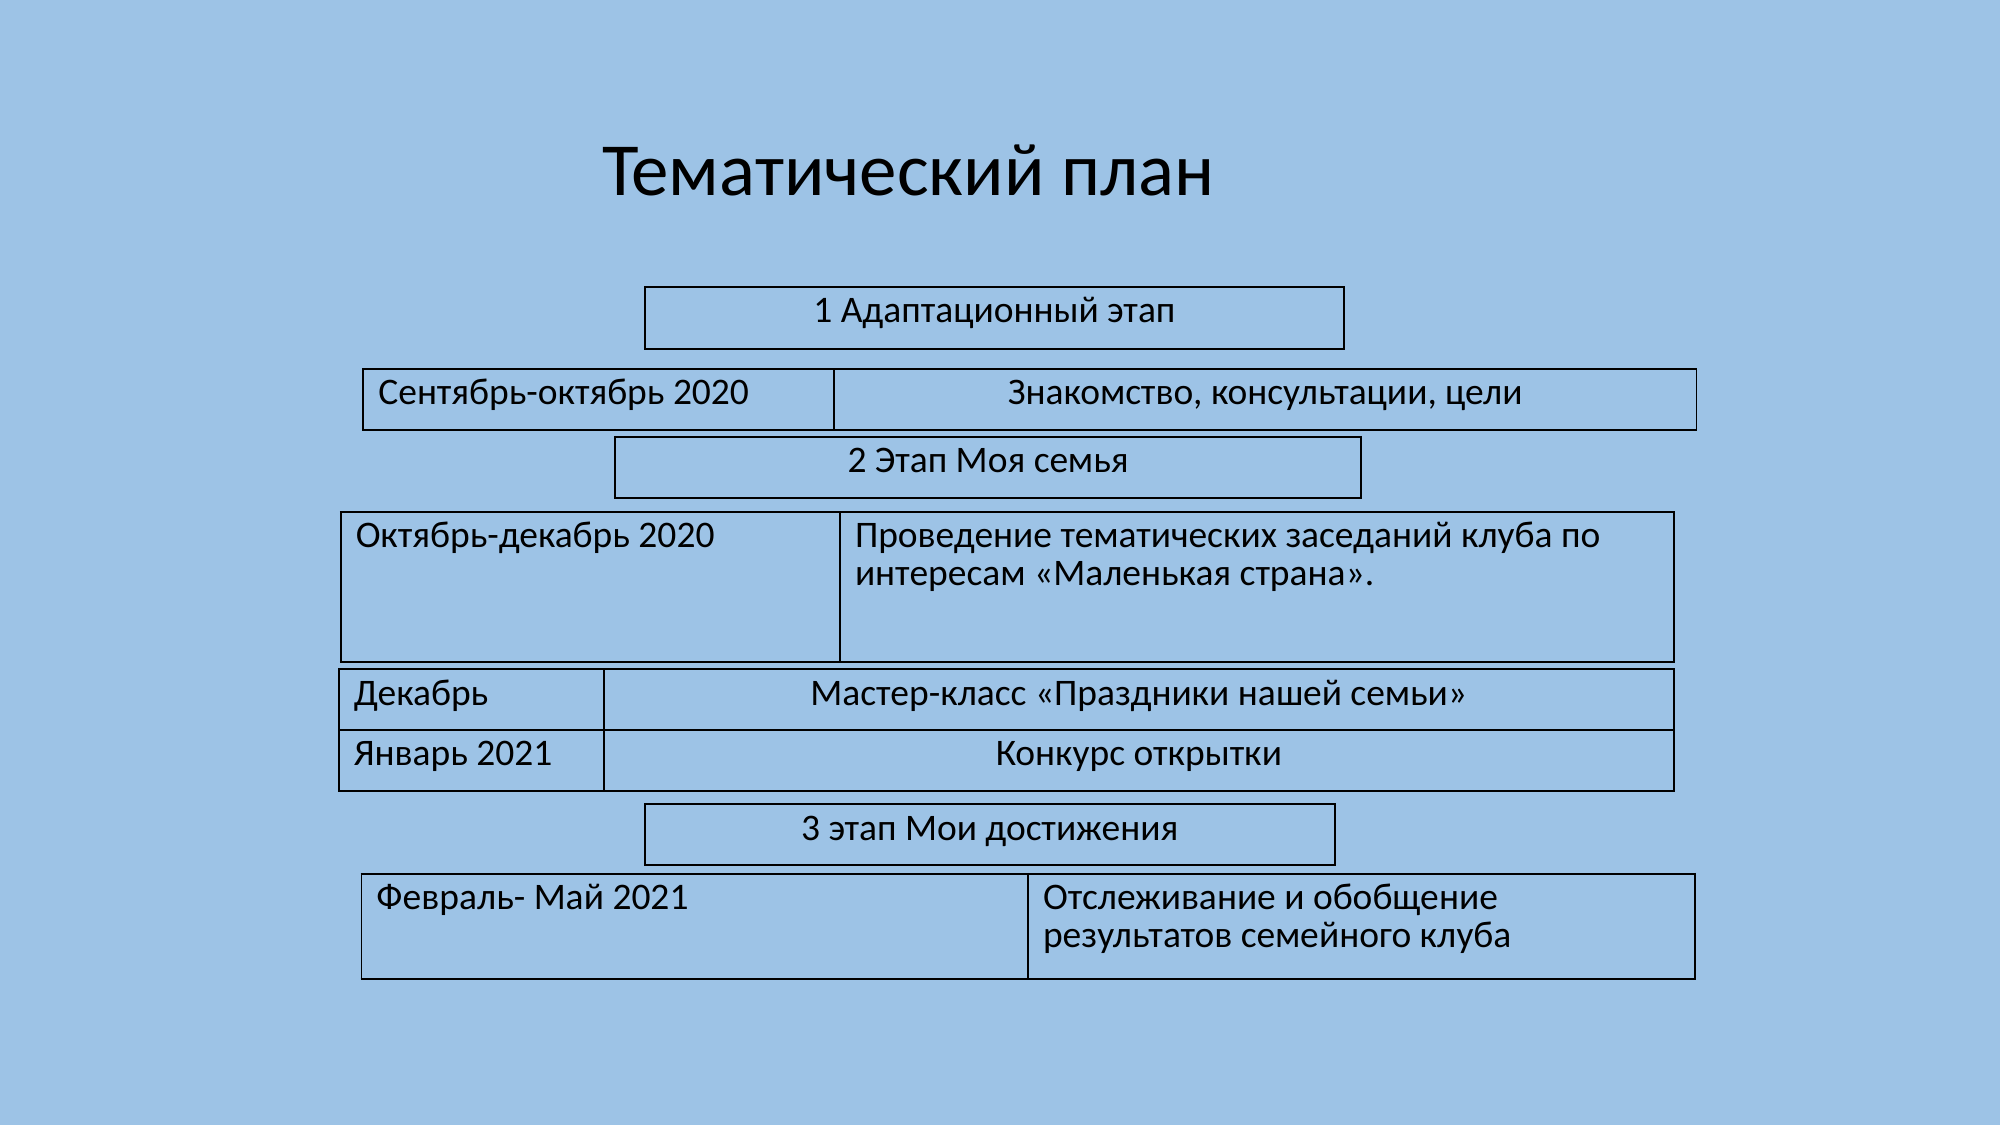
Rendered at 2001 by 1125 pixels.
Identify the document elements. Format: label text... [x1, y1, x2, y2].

table_header Февраль- Май 2021 [362, 875, 1027, 978]
table_header Декабрь [340, 670, 603, 729]
text_box Тематический план [587, 113, 1230, 219]
table_header 3 этап Мои достижения [646, 805, 1334, 864]
table_header Проведение тематических заседаний клуба по интересам «Маленькая страна». [841, 513, 1673, 661]
table_cell Конкурс открытки [605, 731, 1673, 790]
table_header 2 Этап Моя семья [616, 438, 1360, 497]
table_header Отслеживание и обобщение результатов семейного клуба [1029, 875, 1694, 978]
table_header Знакомство, консультации, цели [835, 370, 1696, 429]
table_header Сентябрь-октябрь 2020 [364, 370, 833, 429]
table_header Мастер-класс «Праздники нашей семьи» [605, 670, 1673, 729]
table_cell Январь 2021 [340, 731, 603, 790]
table_header 1 Адаптационный этап [646, 288, 1343, 348]
table_header Октябрь-декабрь 2020 [342, 513, 839, 661]
